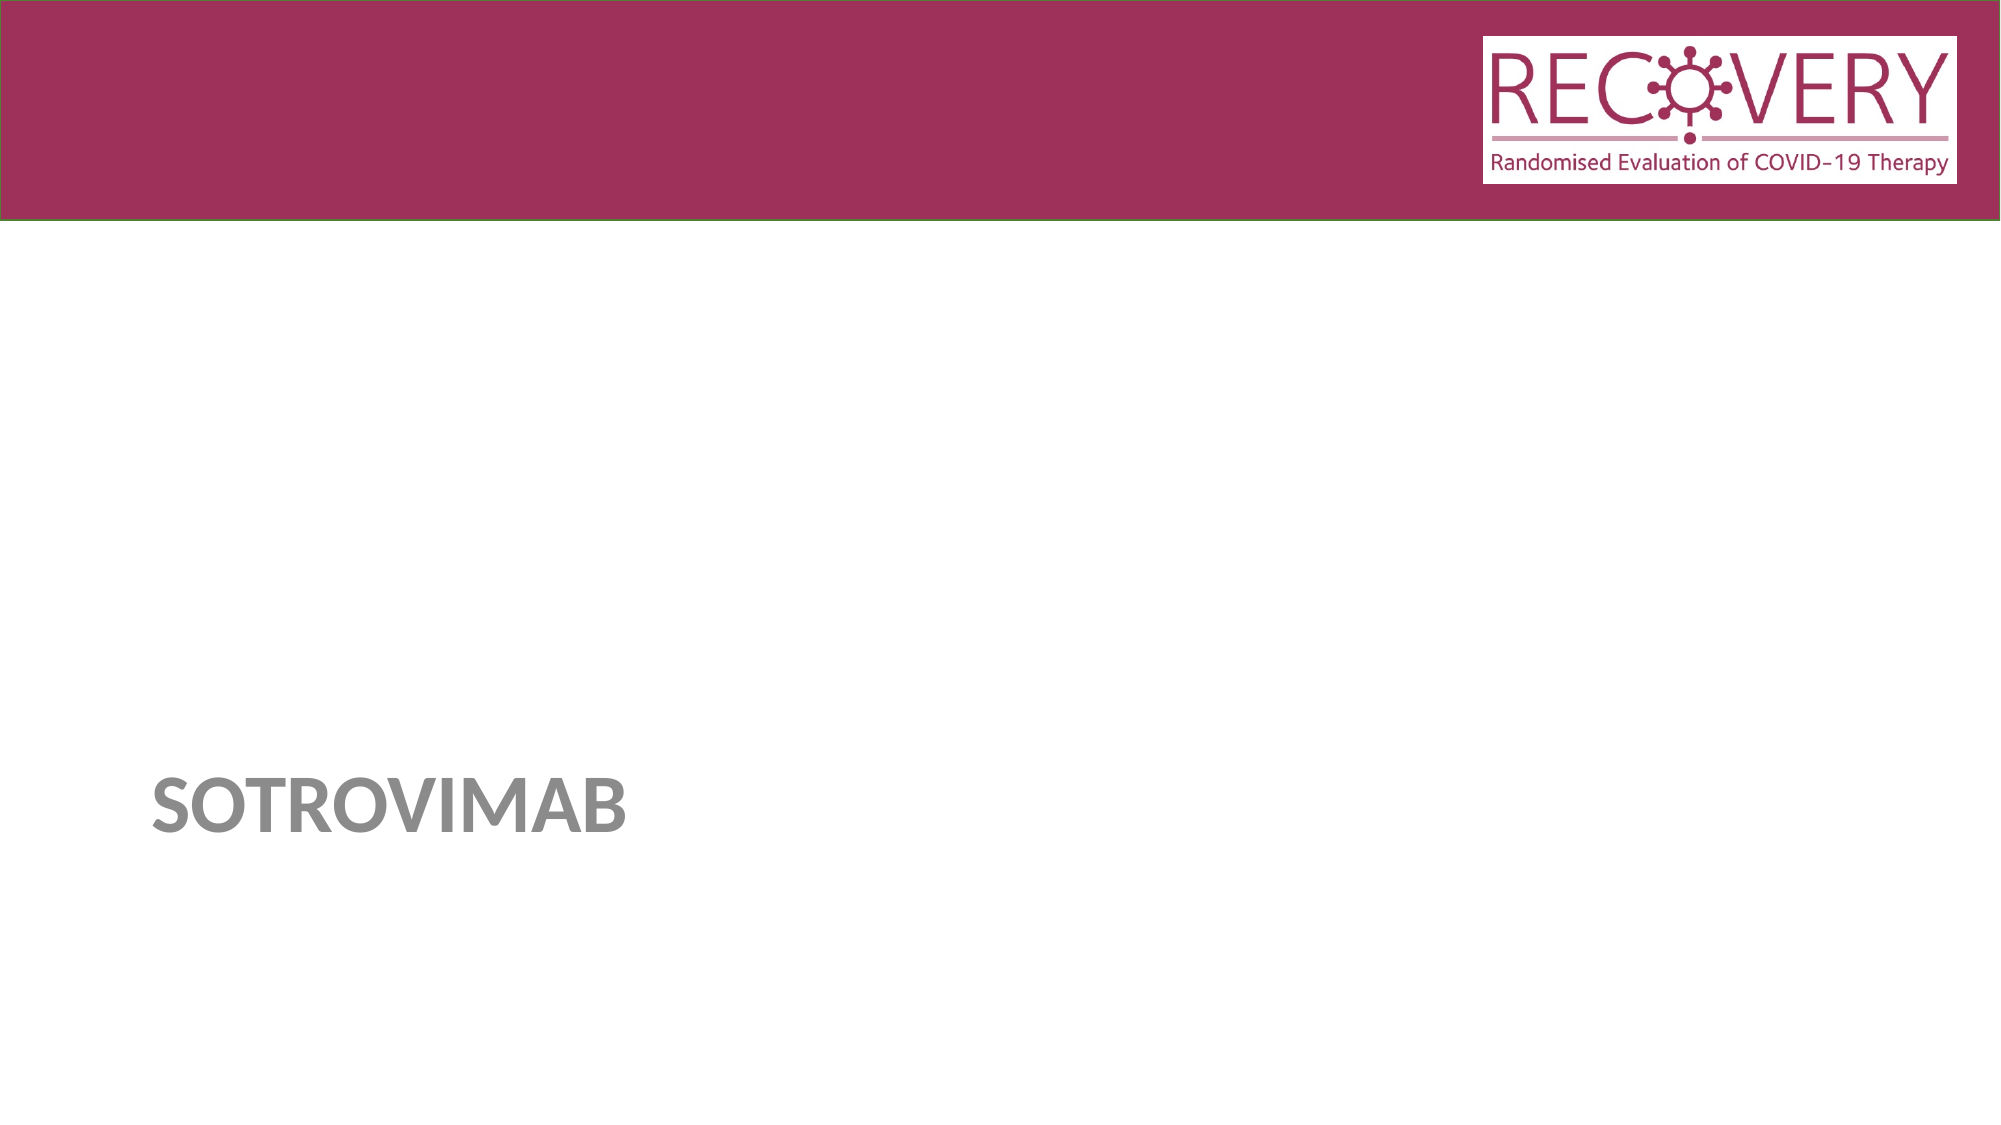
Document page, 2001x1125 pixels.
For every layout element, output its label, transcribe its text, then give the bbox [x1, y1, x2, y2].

picture [1483, 36, 1957, 184]
list Sotrovimab [136, 752, 1862, 999]
